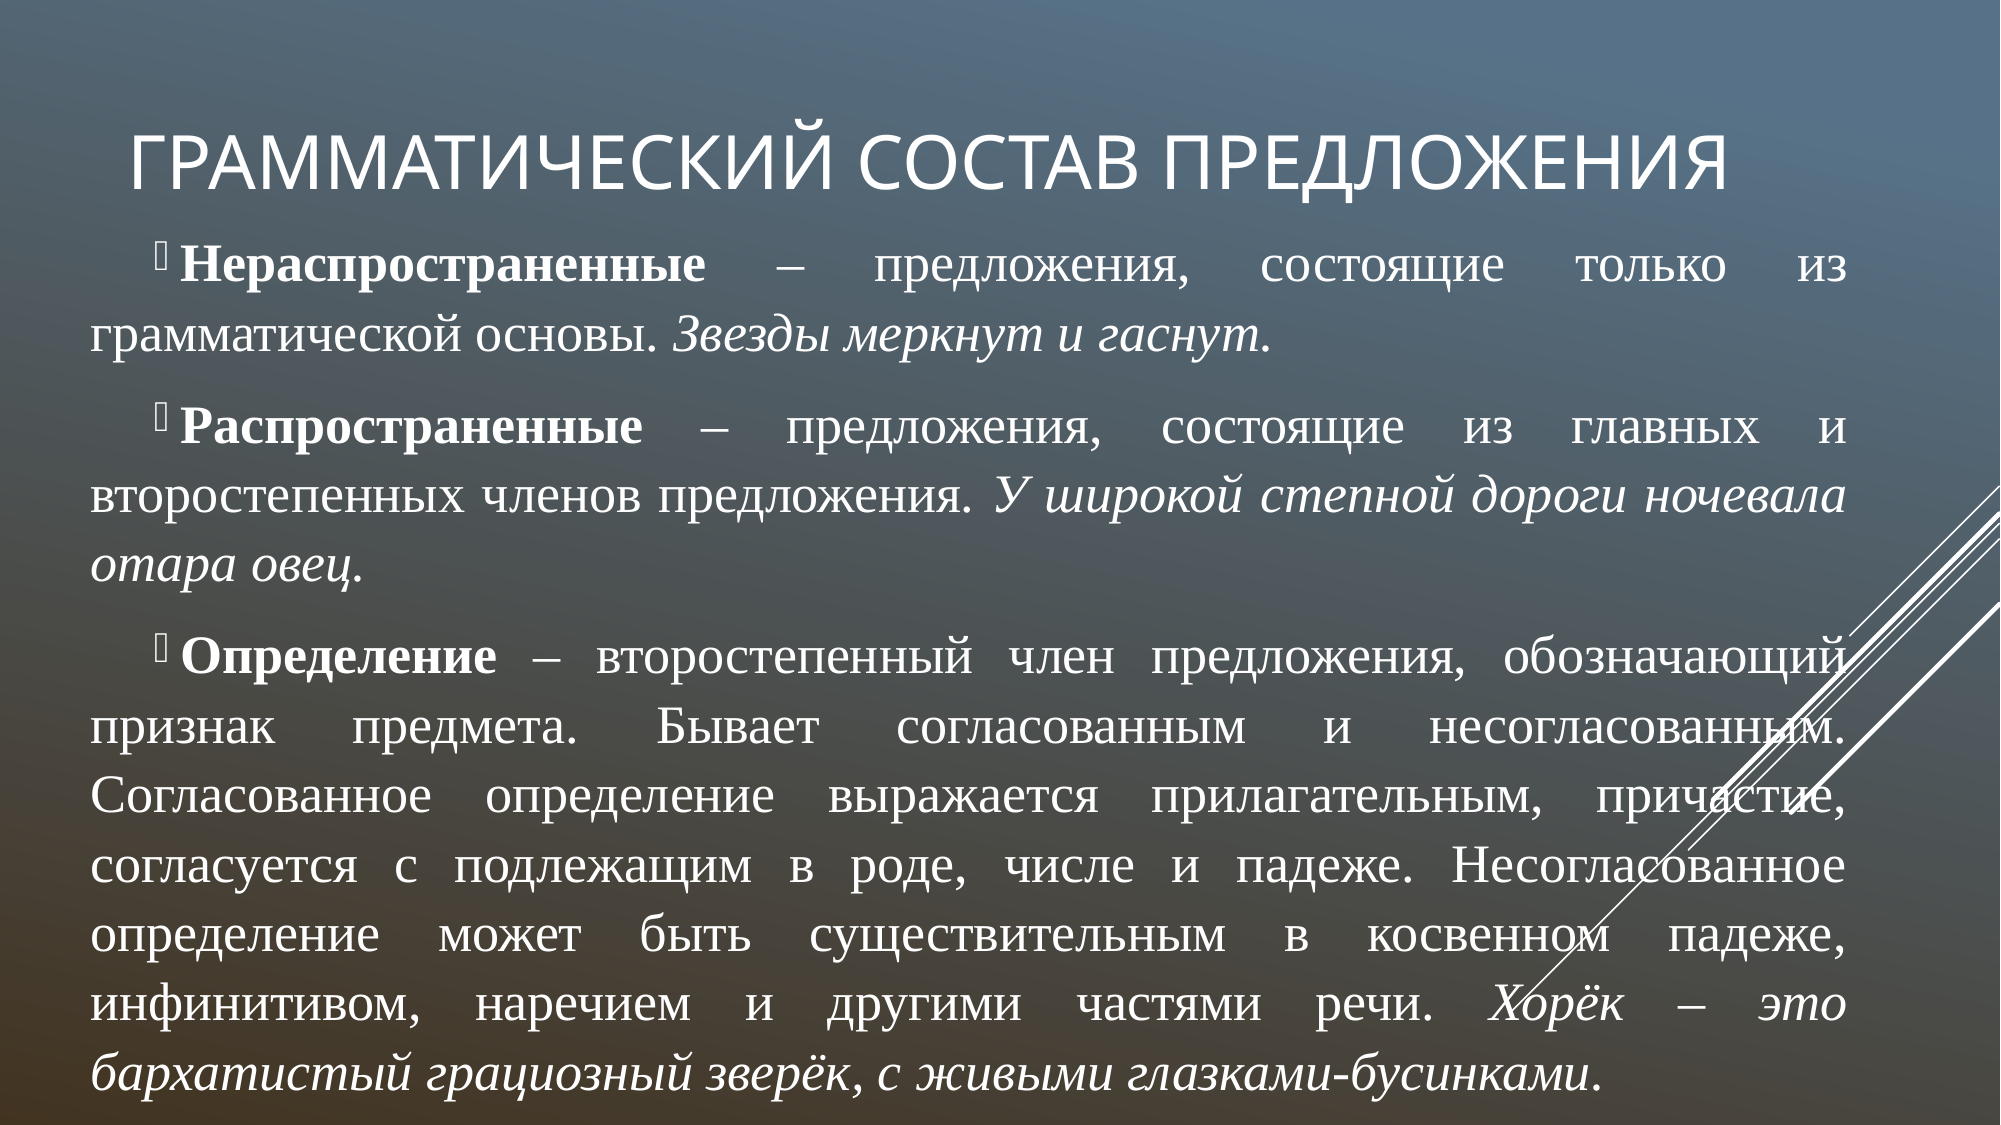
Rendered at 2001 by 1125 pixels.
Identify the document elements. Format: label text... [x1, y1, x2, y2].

title Грамматический состав предложения [112, 35, 1843, 215]
list Нераспространенные – предложения, состоящие только из грамматической основы. Звезды меркнут и гаснут. Распространенные – предложения, состоящие из главных и второстепенных членов предложения. У широкой степной дороги ночевала отара овец. Определение – второстепенный член предложения, обозначающий признак предмета. Бывает согласованным и несогласованным. Согласованное определение выражается прилагательным, причастие, согласуется с подлежащим в роде, числе и падеже. Несогласованное определение может быть существительным в косвенном падеже, инфинитивом, наречием и другими частями речи. Хорёк – это бархатистый грациозный зверёк, с живыми глазками-бусинками. [0, 215, 1864, 1125]
